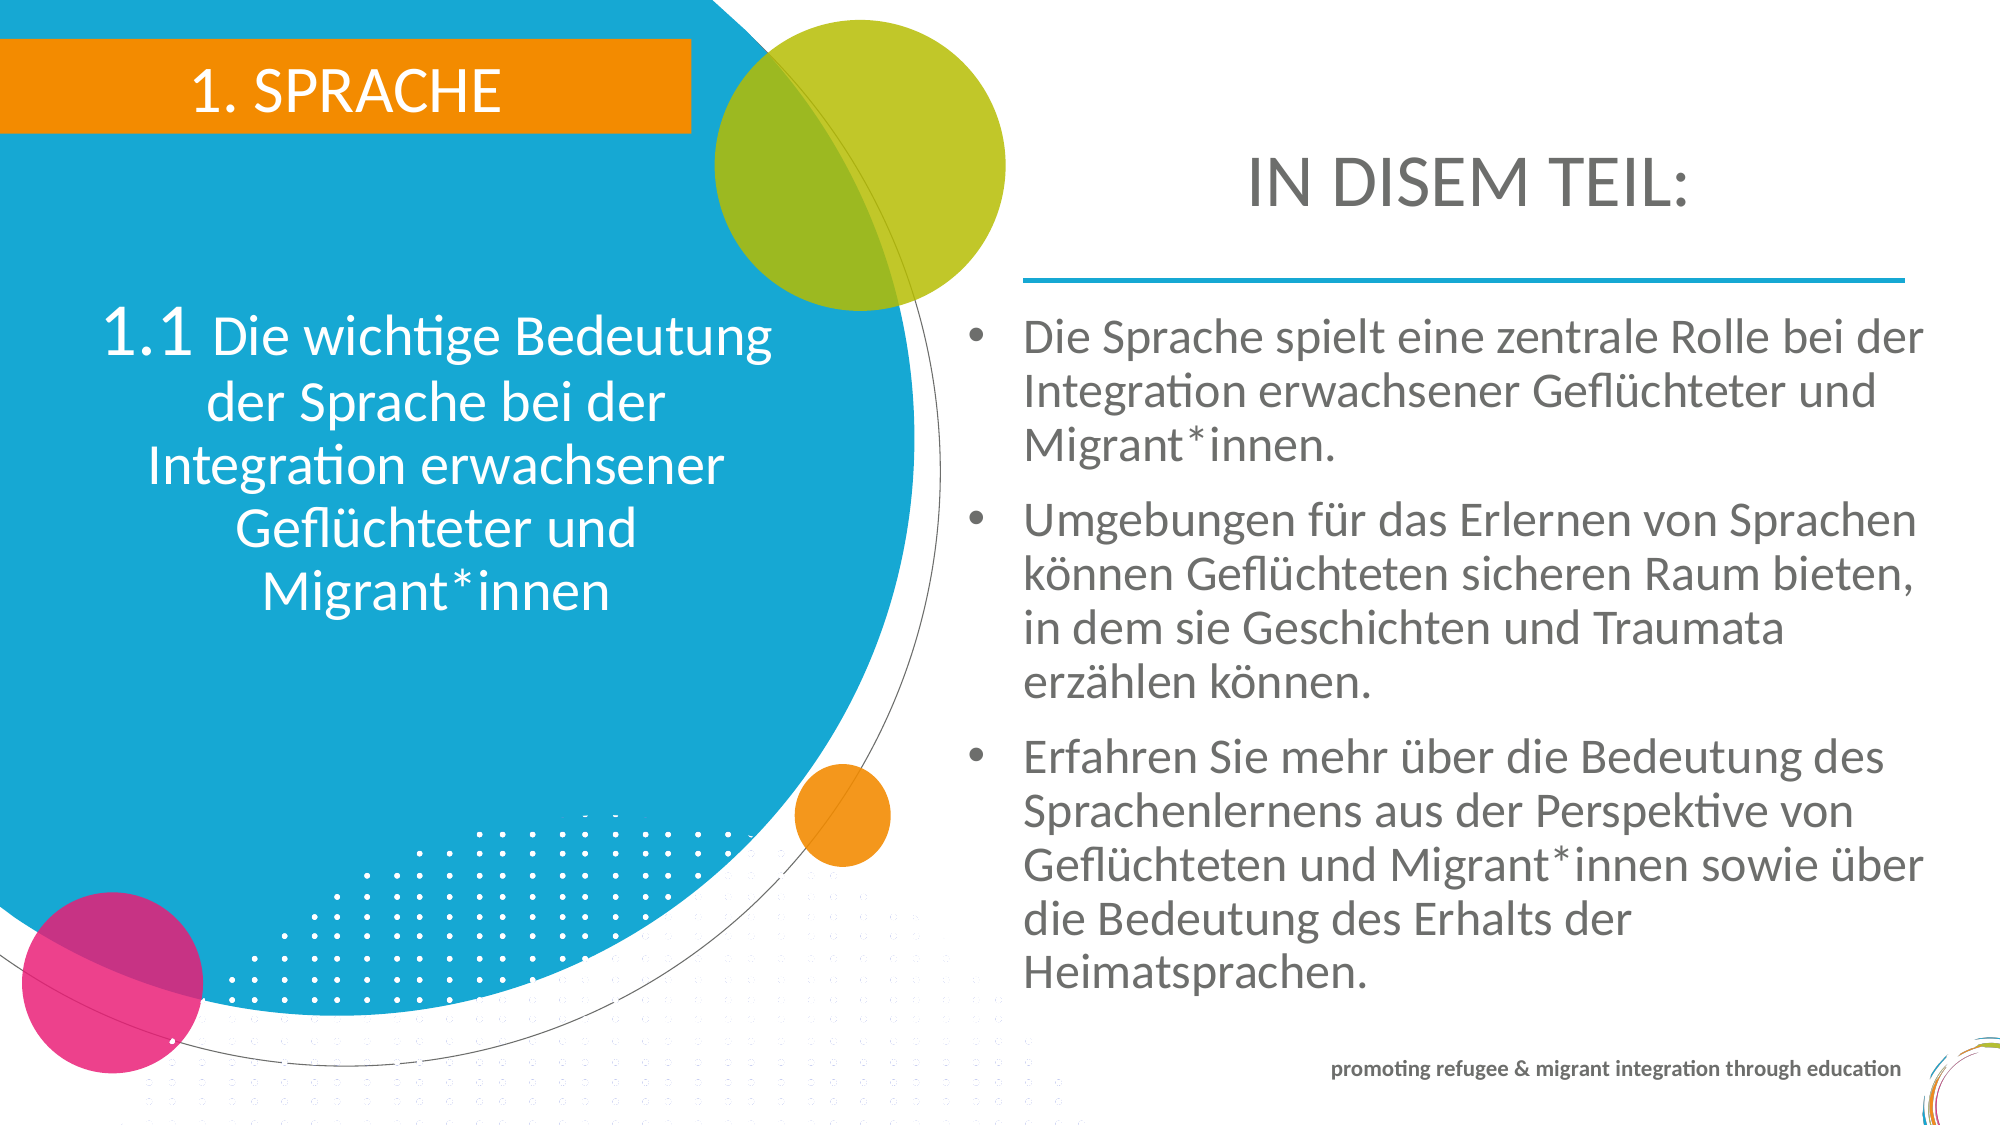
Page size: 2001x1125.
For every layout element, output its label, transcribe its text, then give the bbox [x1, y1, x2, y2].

list Die Sprache spielt eine zentrale Rolle bei der Integration erwachsener Geflüchteter und Migrant*innen. Umgebungen für das Erlernen von Sprachen können Geflüchteten sicheren Raum bieten, in dem sie Geschichten und Traumata erzählen können. Erfahren Sie mehr über die Bedeutung des Sprachenlernens aus der Perspektive von Geflüchteten und Migrant*innen sowie über die Bedeutung des Erhalts der Heimatsprachen. [952, 302, 1978, 951]
list 1.1 Die wichtige Bedeutung der Sprache bei der Integration erwachsener Geflüchteter und Migrant*innen [78, 251, 795, 662]
text_box 1. SPRACHE [0, 38, 692, 134]
picture [1902, 1030, 2000, 1125]
list IN DISEM TEIL: [1036, 134, 1903, 249]
picture [73, 815, 1135, 1125]
